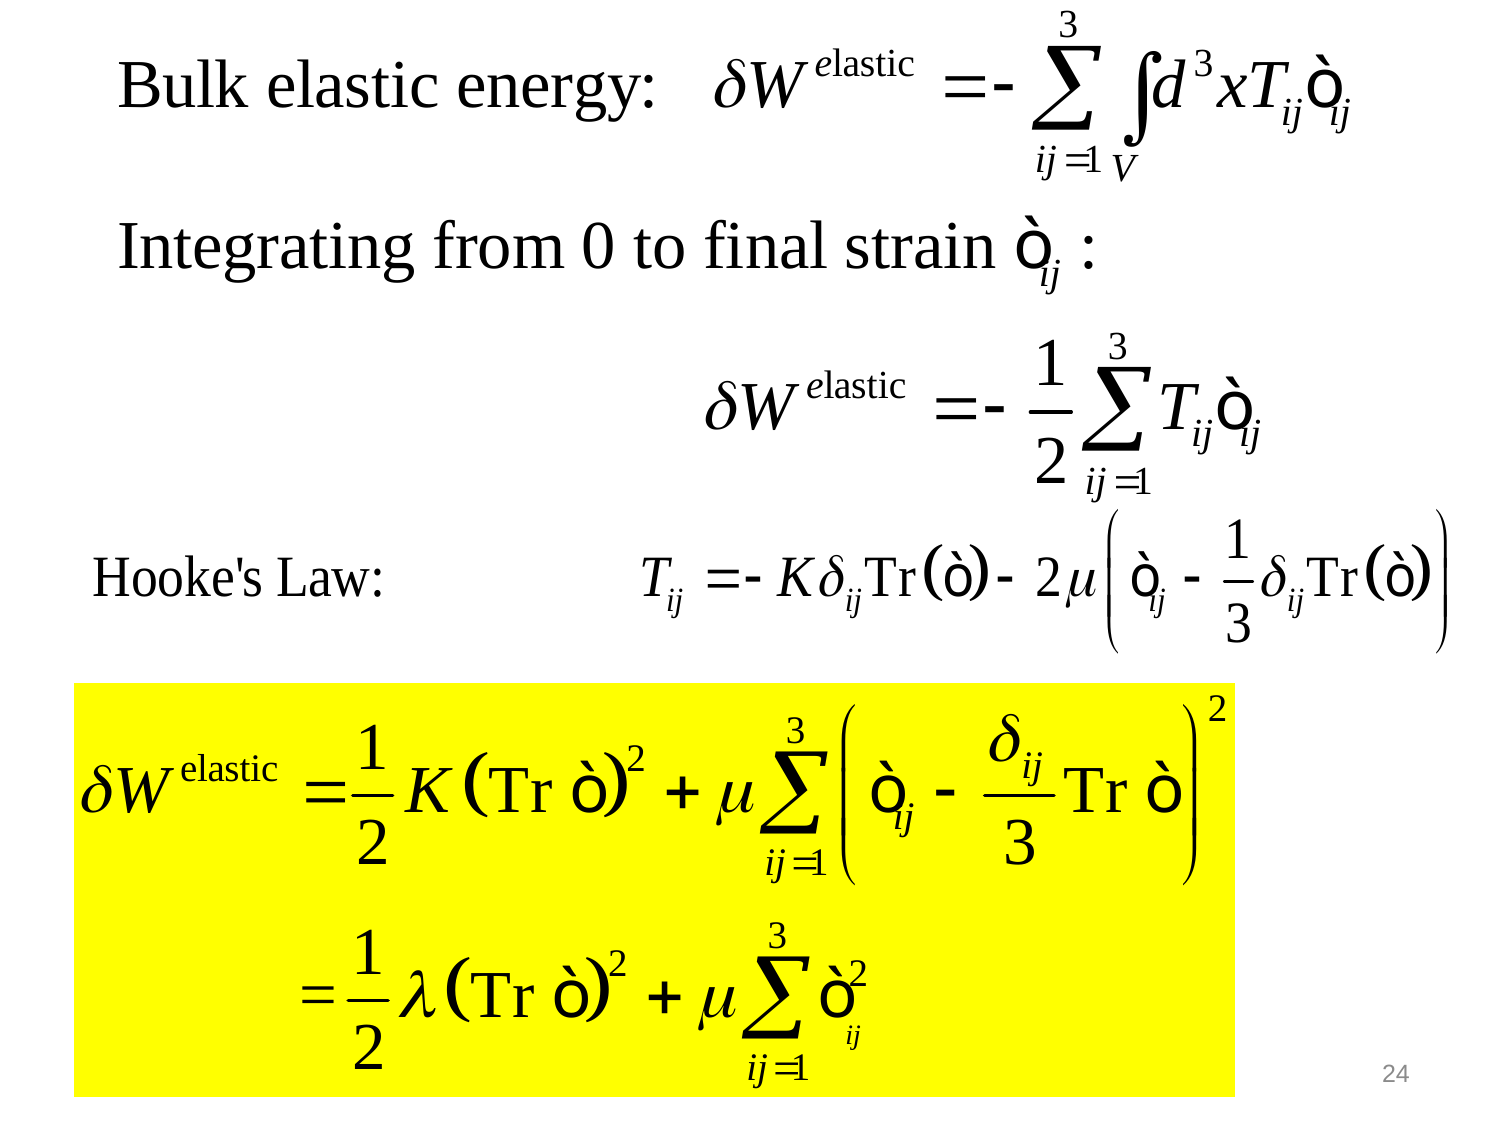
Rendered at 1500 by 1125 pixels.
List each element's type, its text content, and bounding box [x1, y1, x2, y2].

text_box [74, 683, 1235, 1098]
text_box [87, 499, 1459, 738]
slide_number 24 [1237, 1042, 1425, 1103]
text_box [110, 0, 1390, 498]
